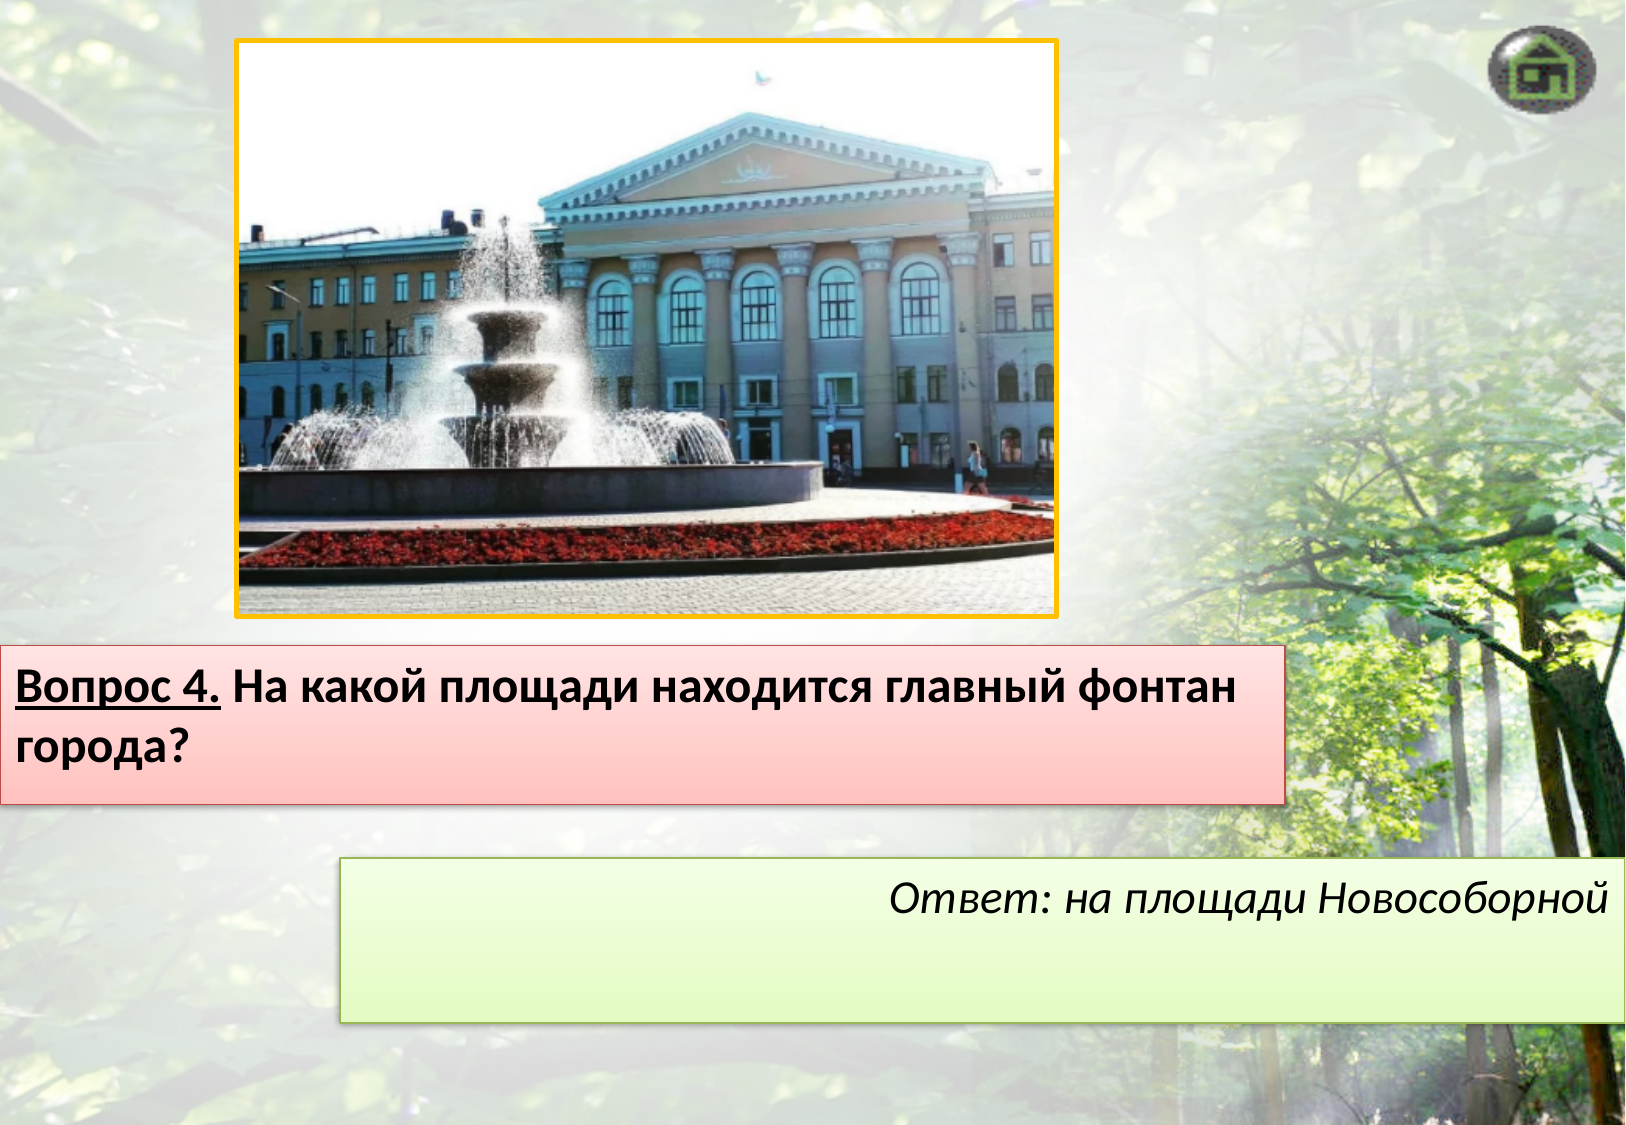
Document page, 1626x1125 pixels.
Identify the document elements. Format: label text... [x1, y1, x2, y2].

list Вопрос 4. На какой площади находится главный фонтан города? [0, 645, 1286, 805]
title Ответ: на площади Новособорной [339, 857, 1625, 1024]
picture [0, 0, 1626, 1125]
